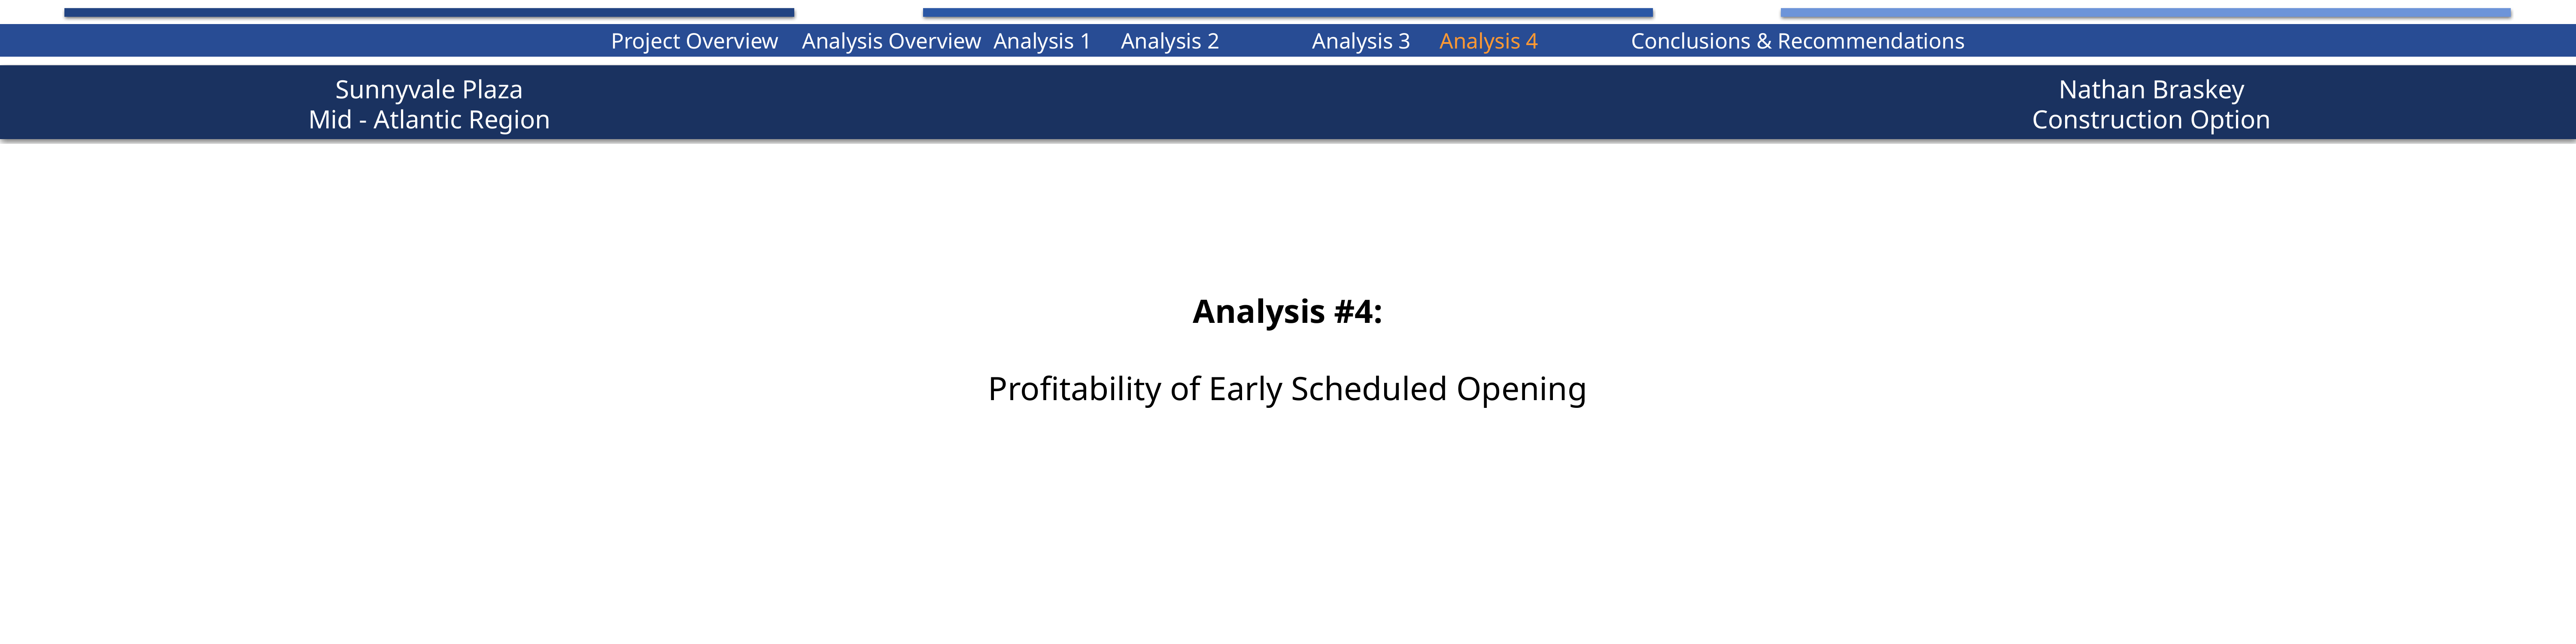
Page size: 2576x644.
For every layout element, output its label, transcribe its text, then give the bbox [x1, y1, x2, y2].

text_box Project Overview Analysis Overview Analysis 1 Analysis 2 Analysis 3 Analysis 4 Conclusions & Recommendations [0, 24, 2576, 57]
text_box Analysis #4: Profitability of Early Scheduled Opening [859, 147, 1717, 550]
